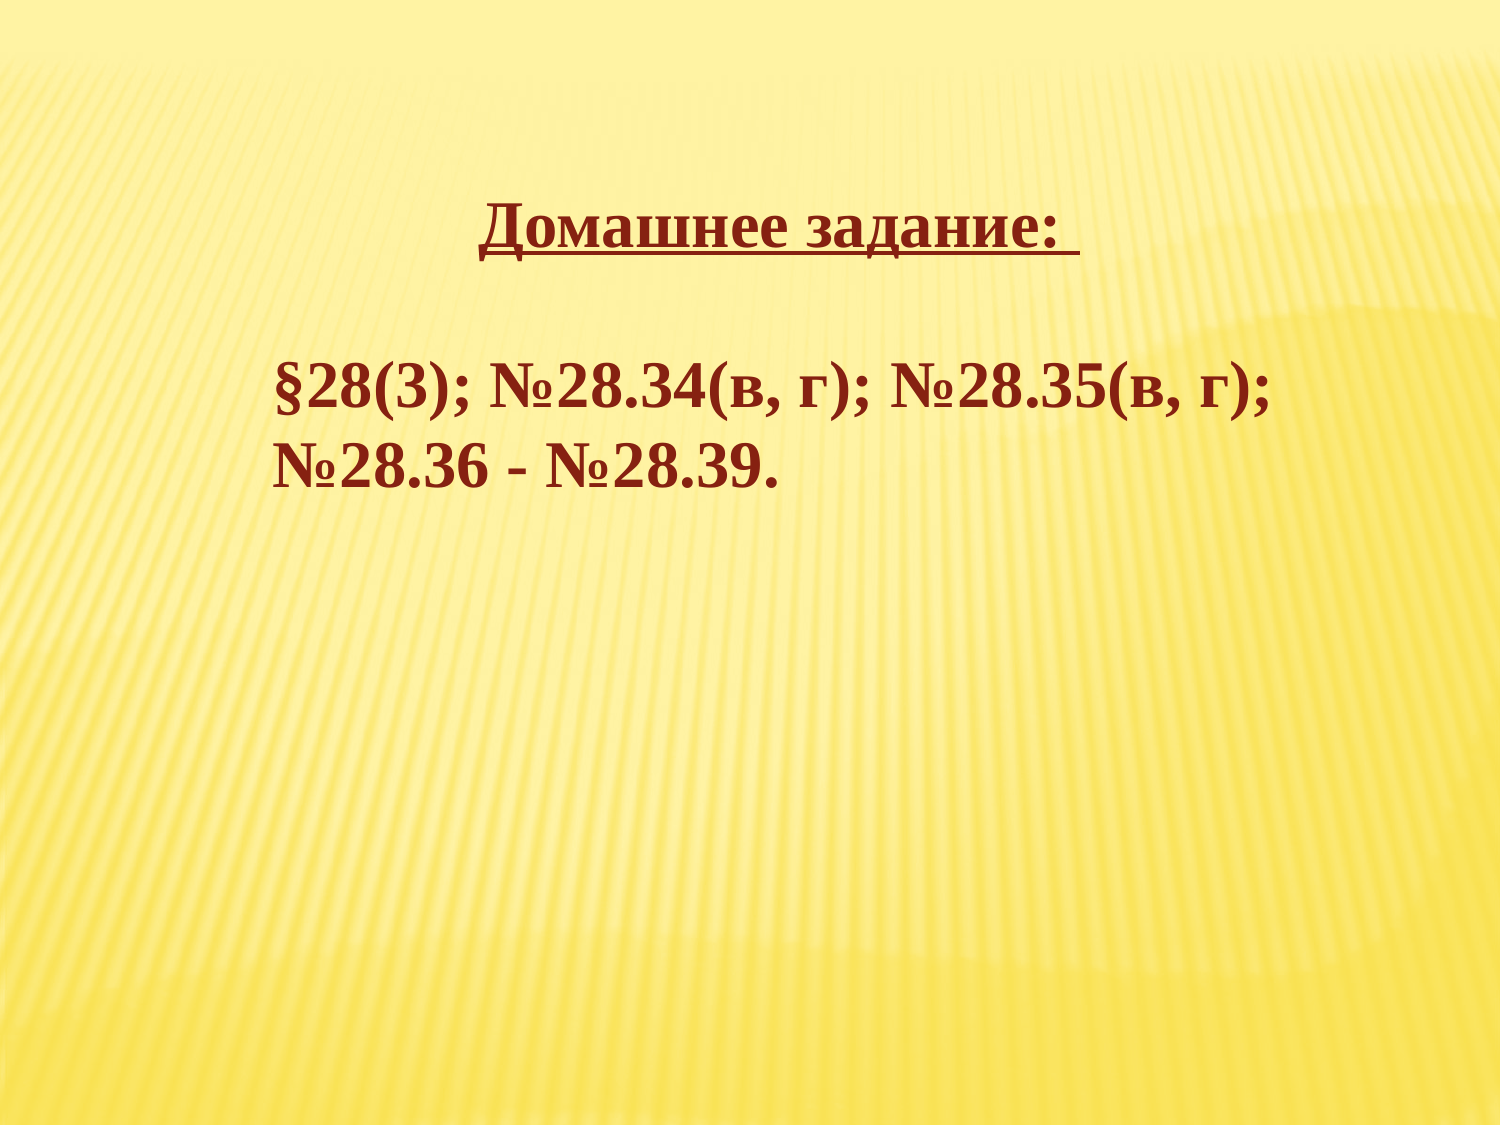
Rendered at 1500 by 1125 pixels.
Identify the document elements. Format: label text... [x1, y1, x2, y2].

text_box Домашнее задание: §28(3); №28.34(в, г); №28.35(в, г); №28.36 - №28.39. [257, 173, 1301, 509]
